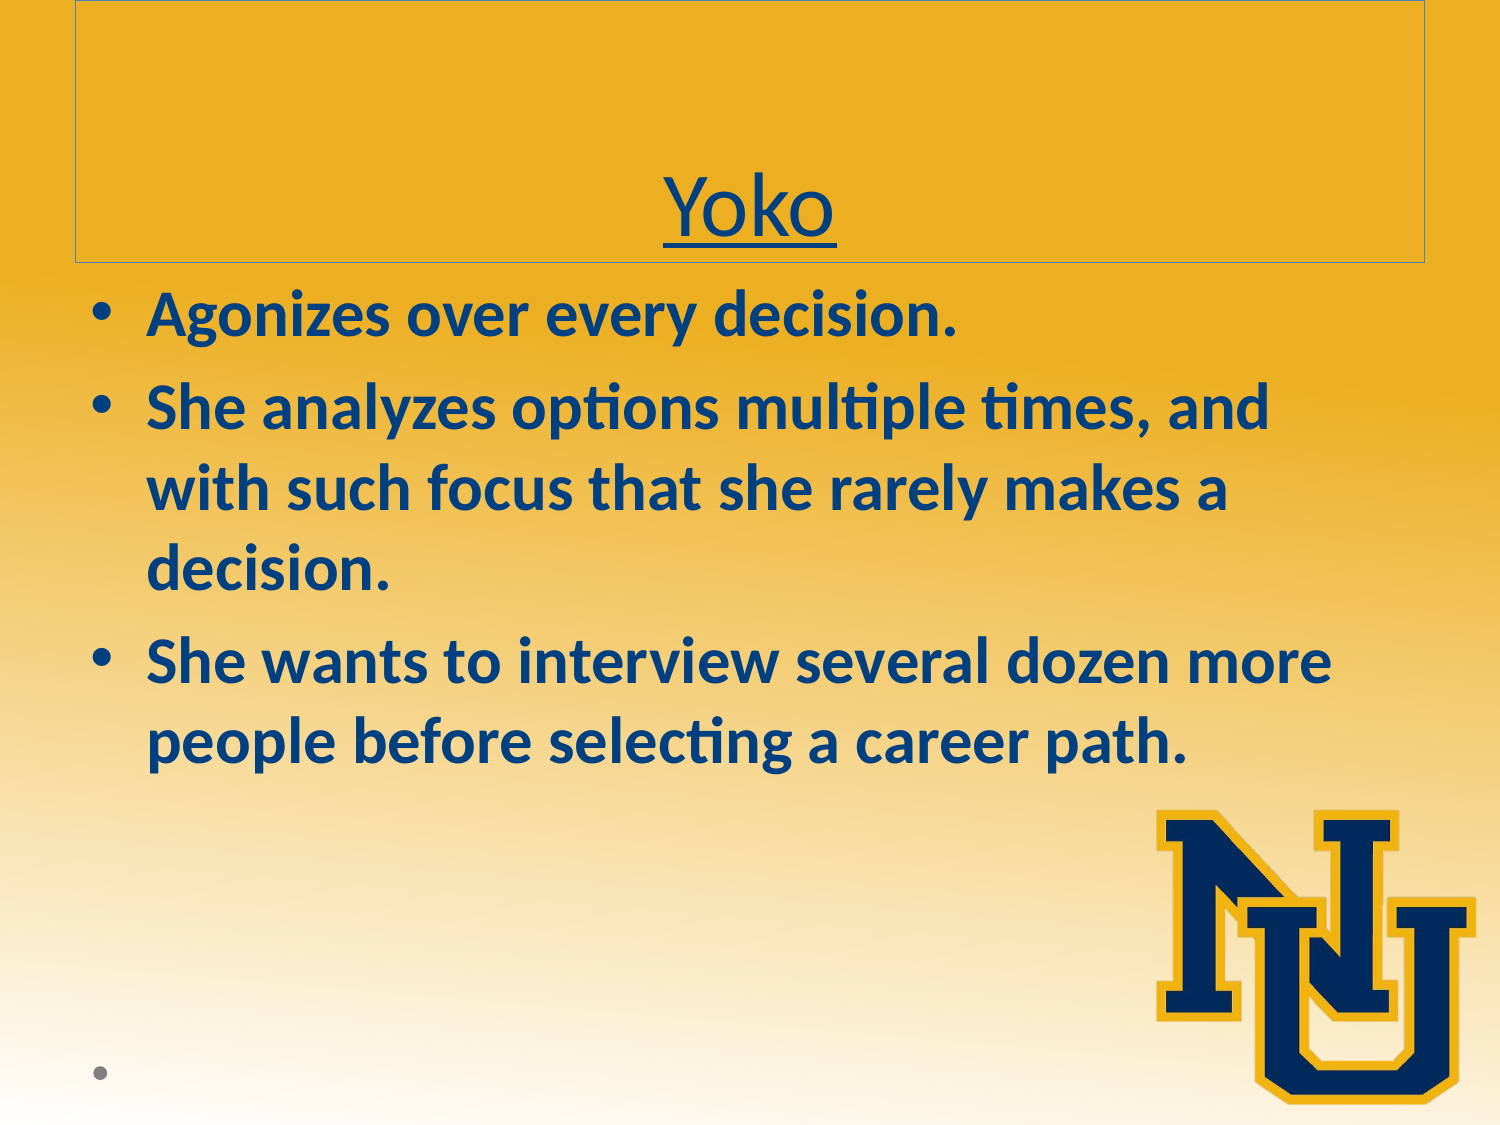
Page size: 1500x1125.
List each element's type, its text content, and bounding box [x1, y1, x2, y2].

title Yoko [75, 0, 1425, 262]
list Agonizes over every decision. She analyzes options multiple times, and with such focus that she rarely makes a decision. She wants to interview several dozen more people before selecting a career path. [75, 262, 1425, 1005]
picture [1149, 805, 1481, 1108]
